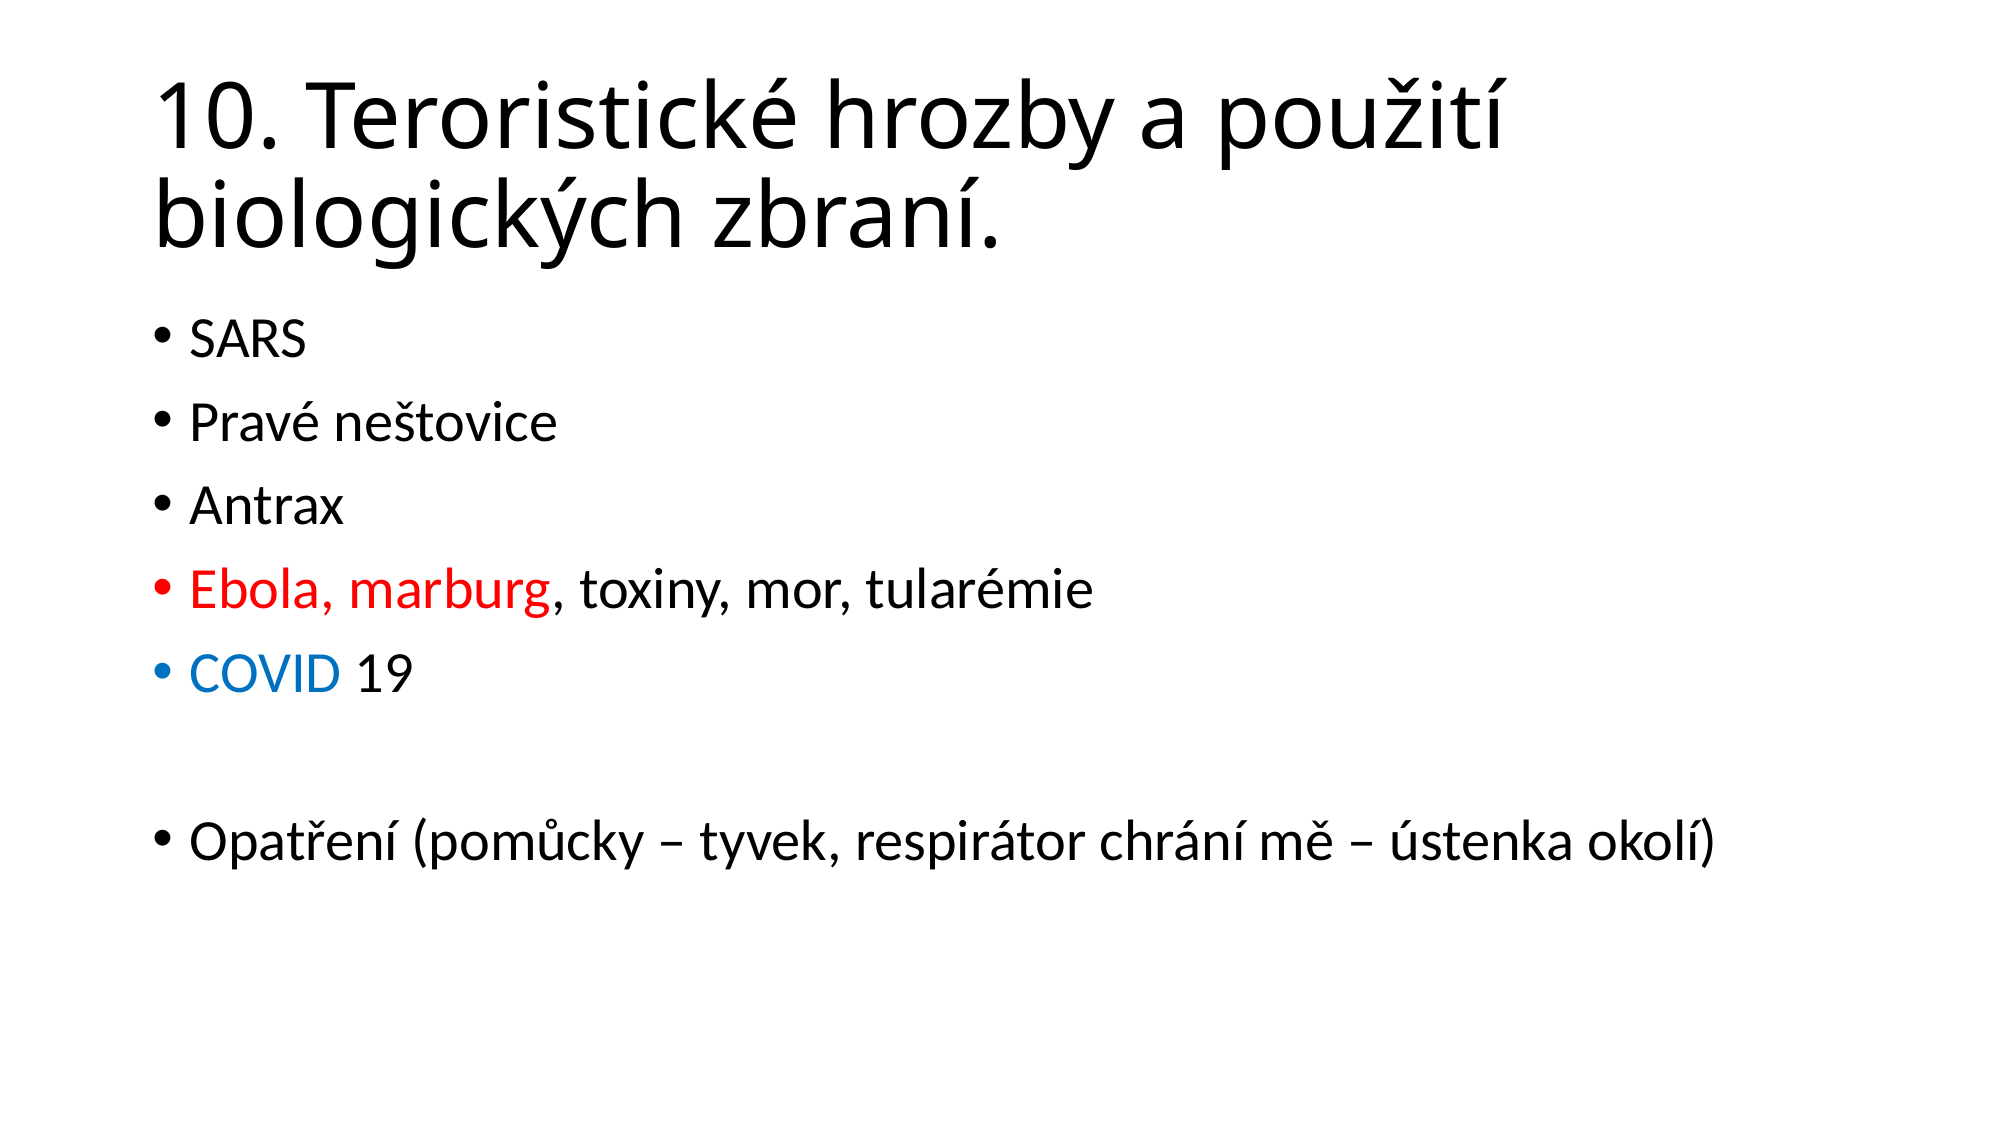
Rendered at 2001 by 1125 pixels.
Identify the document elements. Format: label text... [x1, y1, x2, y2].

list SARS Pravé neštovice Antrax Ebola, marburg, toxiny, mor, tularémie COVID 19 Opatření (pomůcky – tyvek, respirátor chrání mě – ústenka okolí) [137, 299, 1863, 1014]
title 10. Teroristické hrozby a použití biologických zbraní. [137, 59, 1863, 278]
